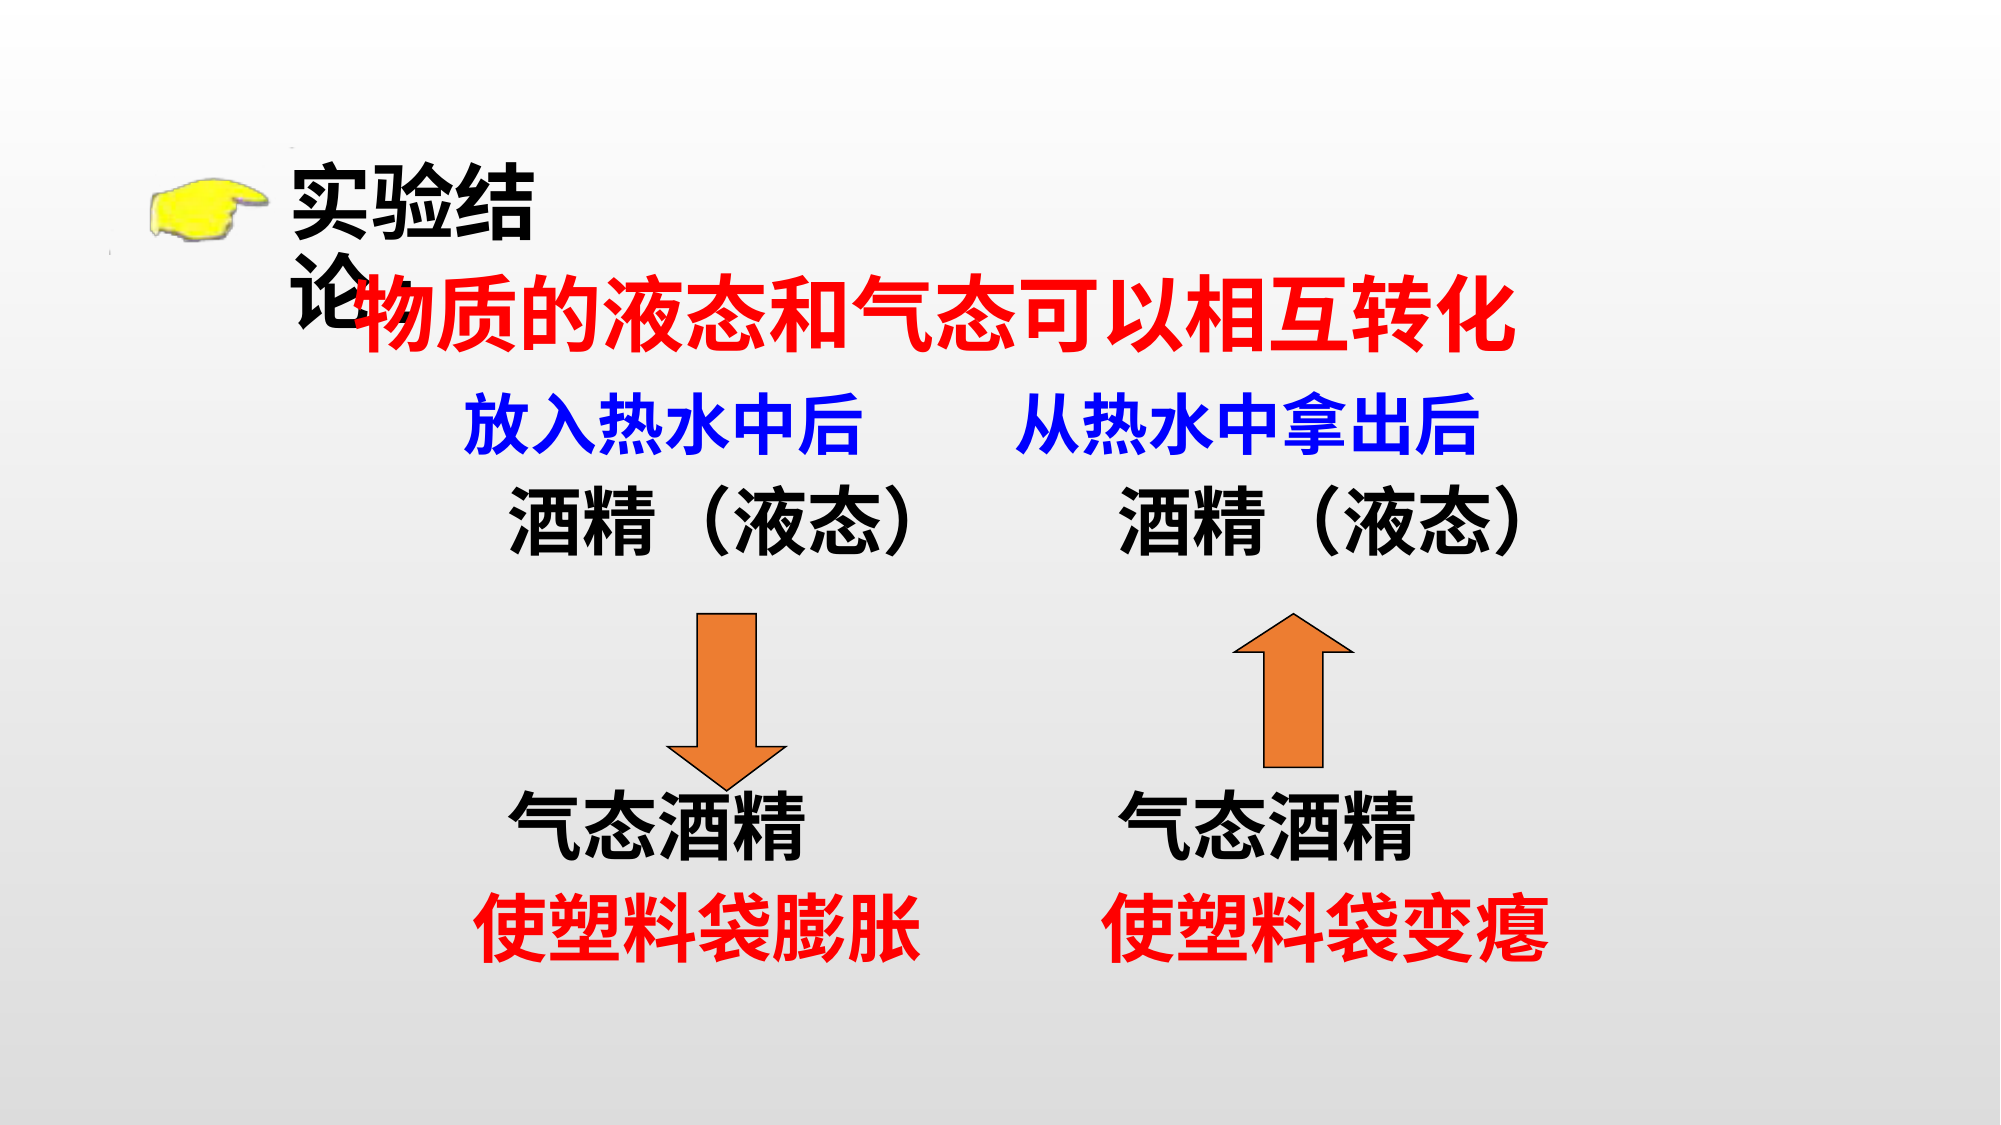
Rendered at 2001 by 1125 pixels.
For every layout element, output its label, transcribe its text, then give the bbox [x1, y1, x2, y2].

text_box [667, 613, 786, 791]
text_box 物质的液态和气态可以相互转化 [337, 247, 1566, 378]
text_box [1234, 613, 1353, 768]
text_box 放入热水中后 酒精（液态） 气态酒精 使塑料袋膨胀 [372, 384, 978, 990]
text_box 从热水中拿出后 酒精（液态） 气态酒精 使塑料袋变瘪 [999, 384, 1601, 990]
text_box 实验结论: [273, 154, 675, 261]
picture [109, 147, 302, 255]
